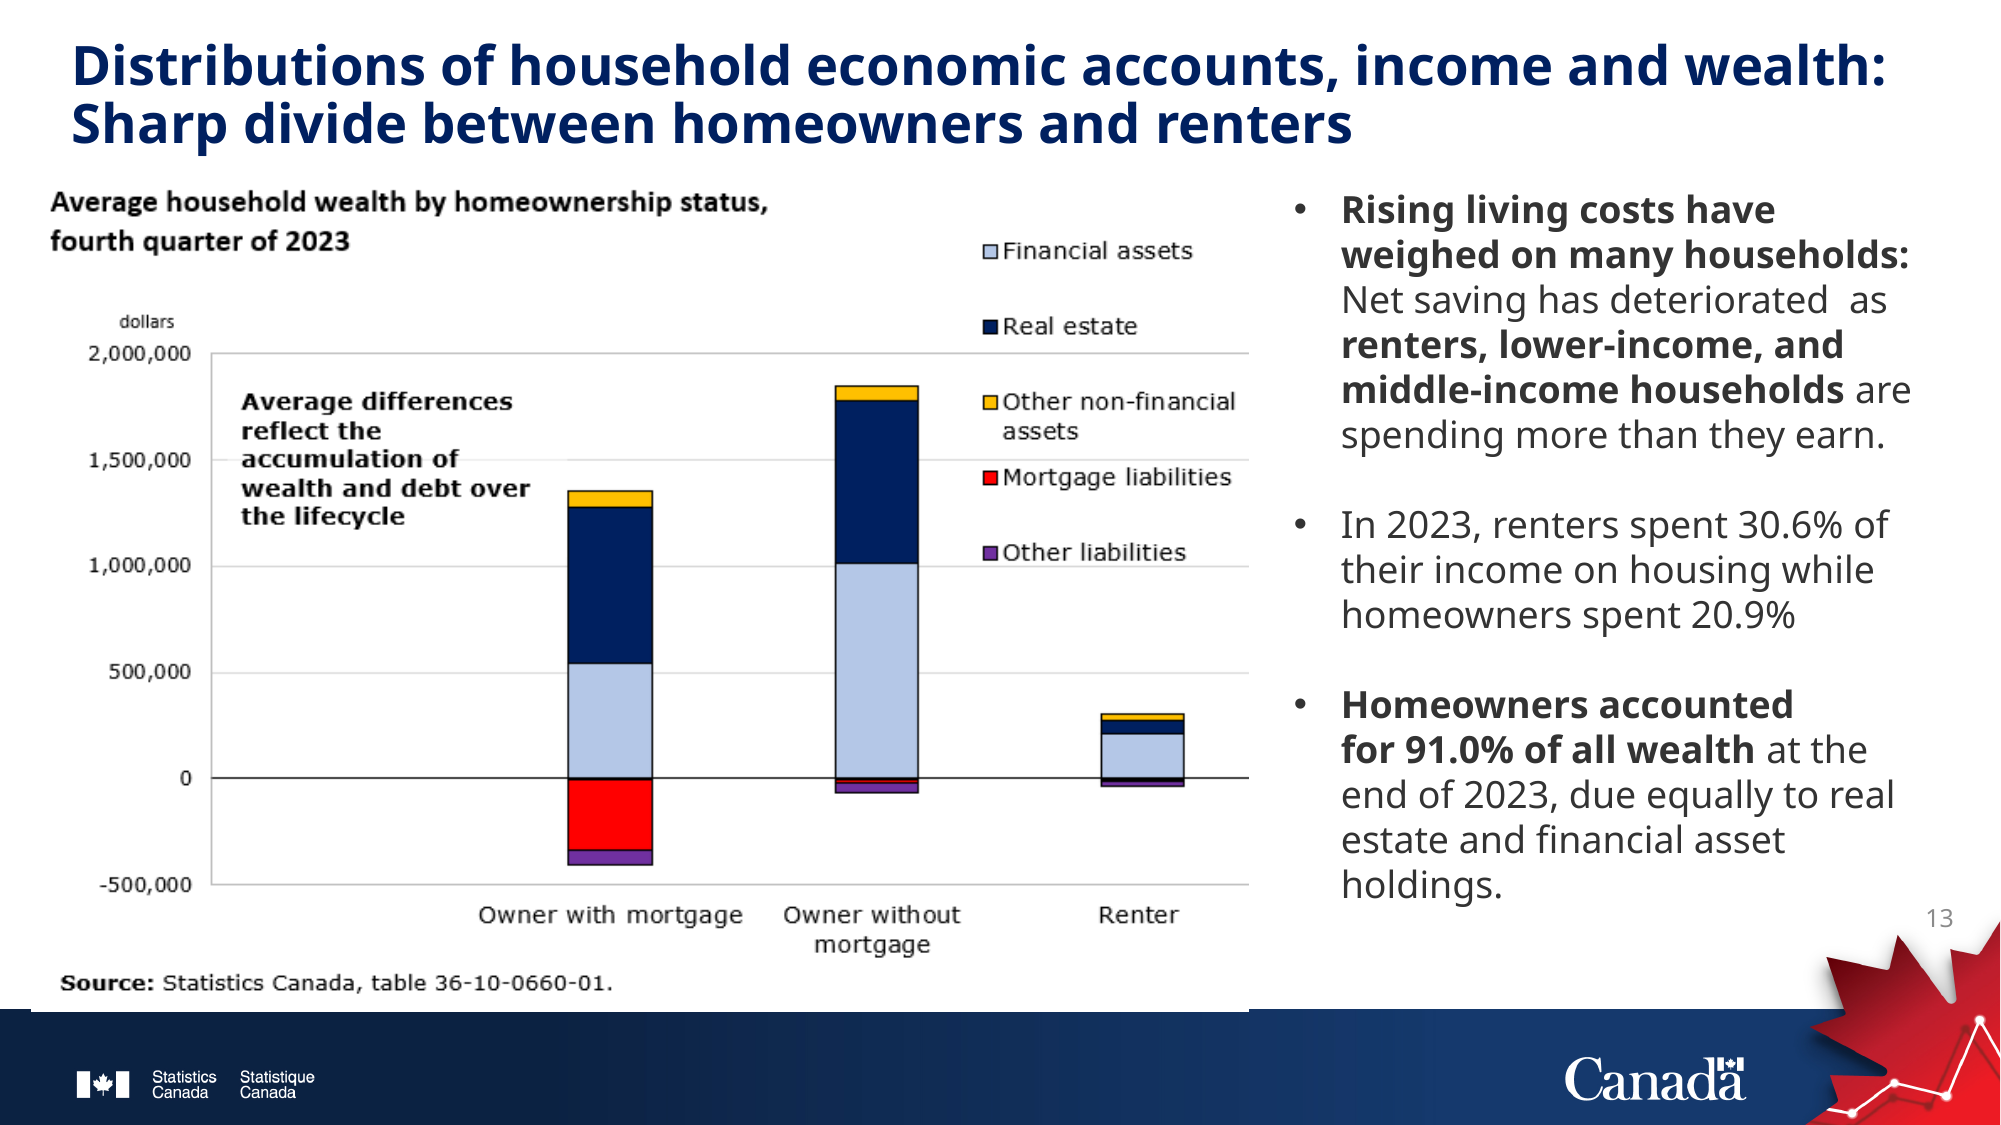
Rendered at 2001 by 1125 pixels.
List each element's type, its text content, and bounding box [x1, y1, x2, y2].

slide_number 13 [1518, 889, 1969, 950]
text_box Rising living costs have weighed on many households: Net saving has deteriorated as renters, lower-income, and middle-income households are spending more than they earn. In 2023, renters spent 30.6% of their income on housing while homeowners spent 20.9% Homeowners accounted for 91.0% of all wealth at the end of 2023, due equally to real estate and financial asset holdings. [1279, 179, 1942, 914]
picture [0, 0, 2001, 1125]
title Distributions of household economic accounts, income and wealth: Sharp divide between homeowners and renters [56, 18, 2000, 176]
